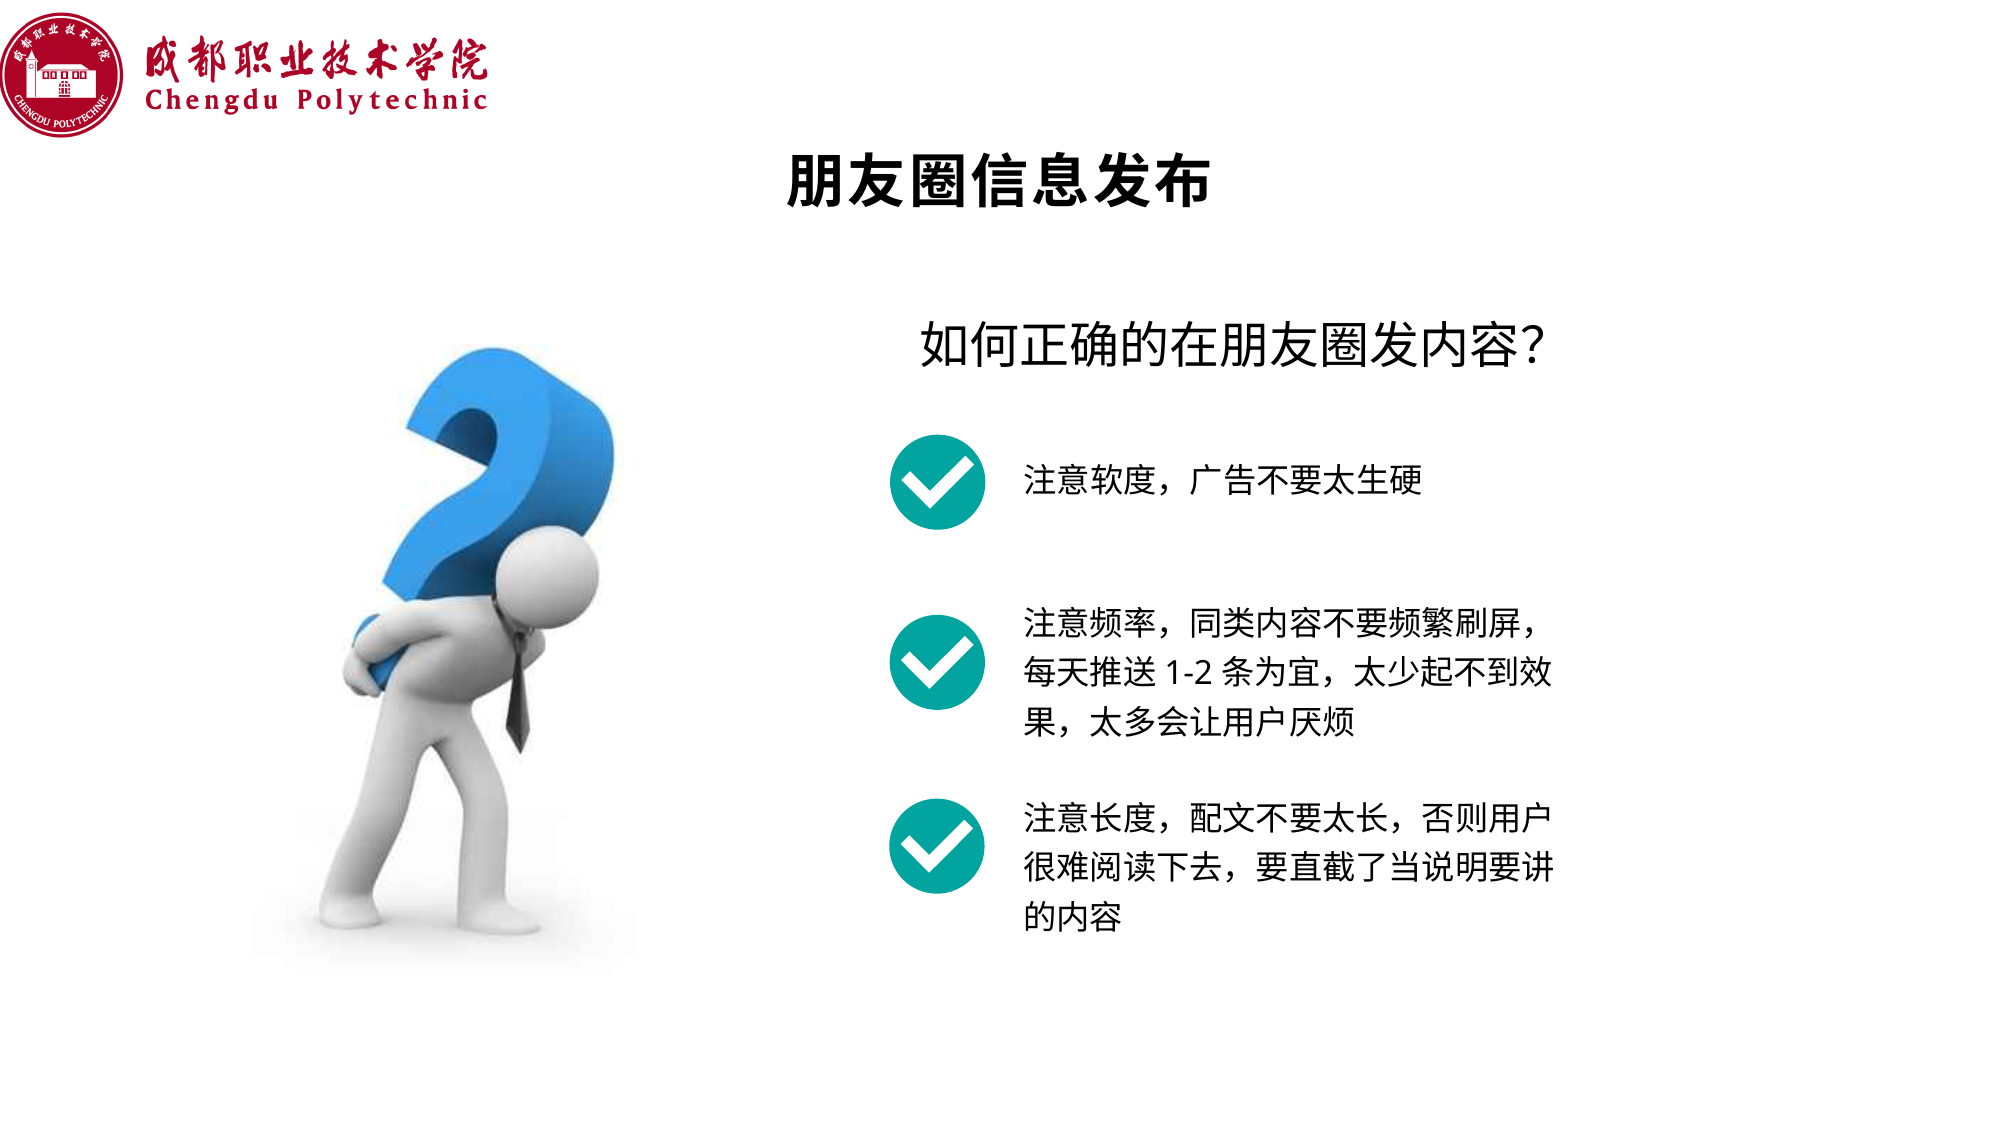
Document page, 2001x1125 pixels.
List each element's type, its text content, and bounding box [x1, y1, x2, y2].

text_box 注意频率，同类内容不要频繁刷屏，每天推送1-2条为宜，太少起不到效果，太多会让用户厌烦 [1008, 584, 1571, 749]
text_box [890, 434, 986, 530]
text_box 朋友圈信息发布 [324, 90, 1675, 278]
text_box [889, 614, 985, 710]
picture [194, 277, 738, 1001]
text_box 如何正确的在朋友圈发内容？ [905, 306, 1675, 382]
text_box 注意长度，配文不要太长，否则用户很难阅读下去，要直截了当说明要讲的内容 [1008, 779, 1571, 944]
text_box 注意软度，广告不要太生硬 [1009, 451, 1571, 507]
text_box [889, 798, 985, 894]
picture [0, 0, 489, 147]
